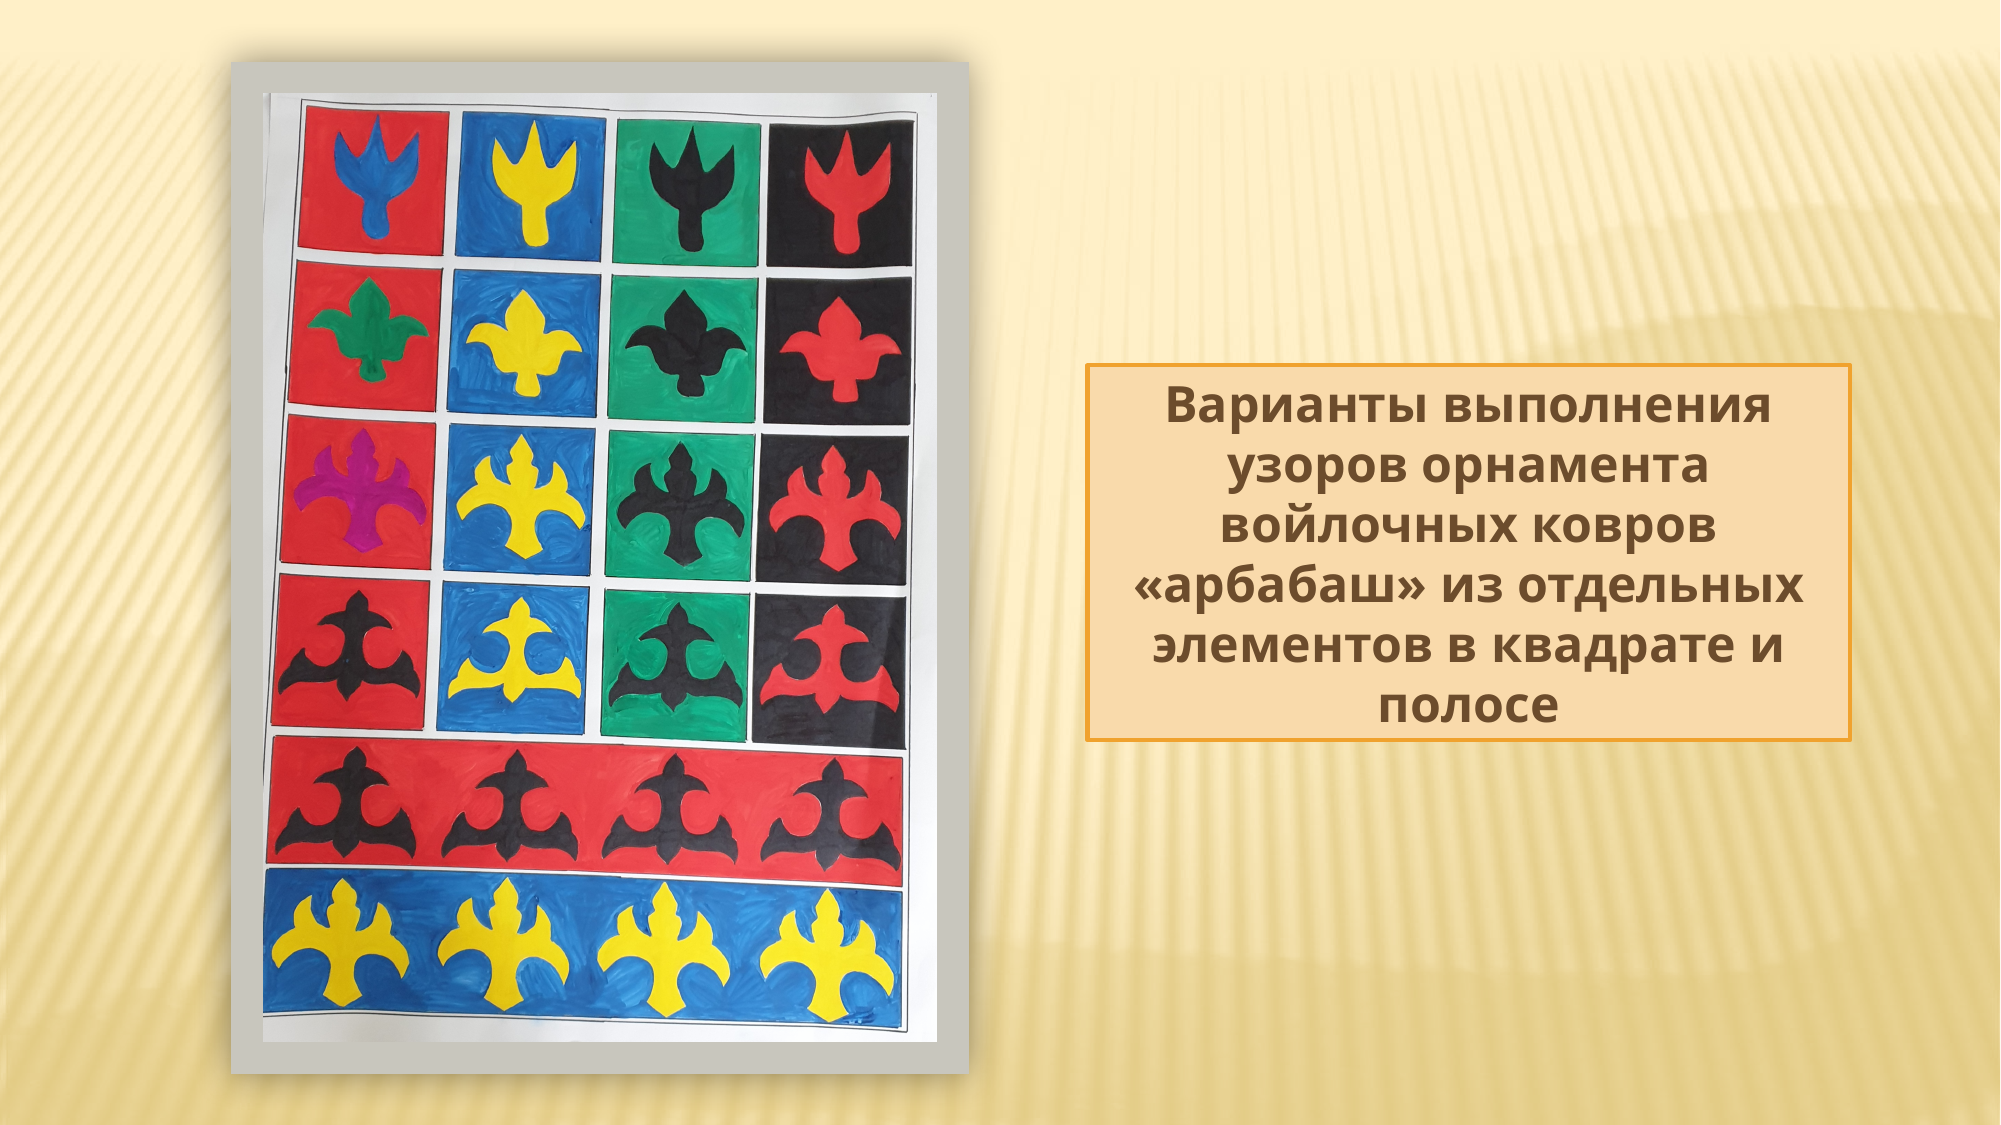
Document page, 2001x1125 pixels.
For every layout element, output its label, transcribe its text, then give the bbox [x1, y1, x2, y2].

text_box Варианты выполнения узоров орнамента войлочных ковров «арбабаш» из отдельных элементов в квадрате и полосе [1085, 363, 1852, 742]
picture [262, 92, 938, 1043]
